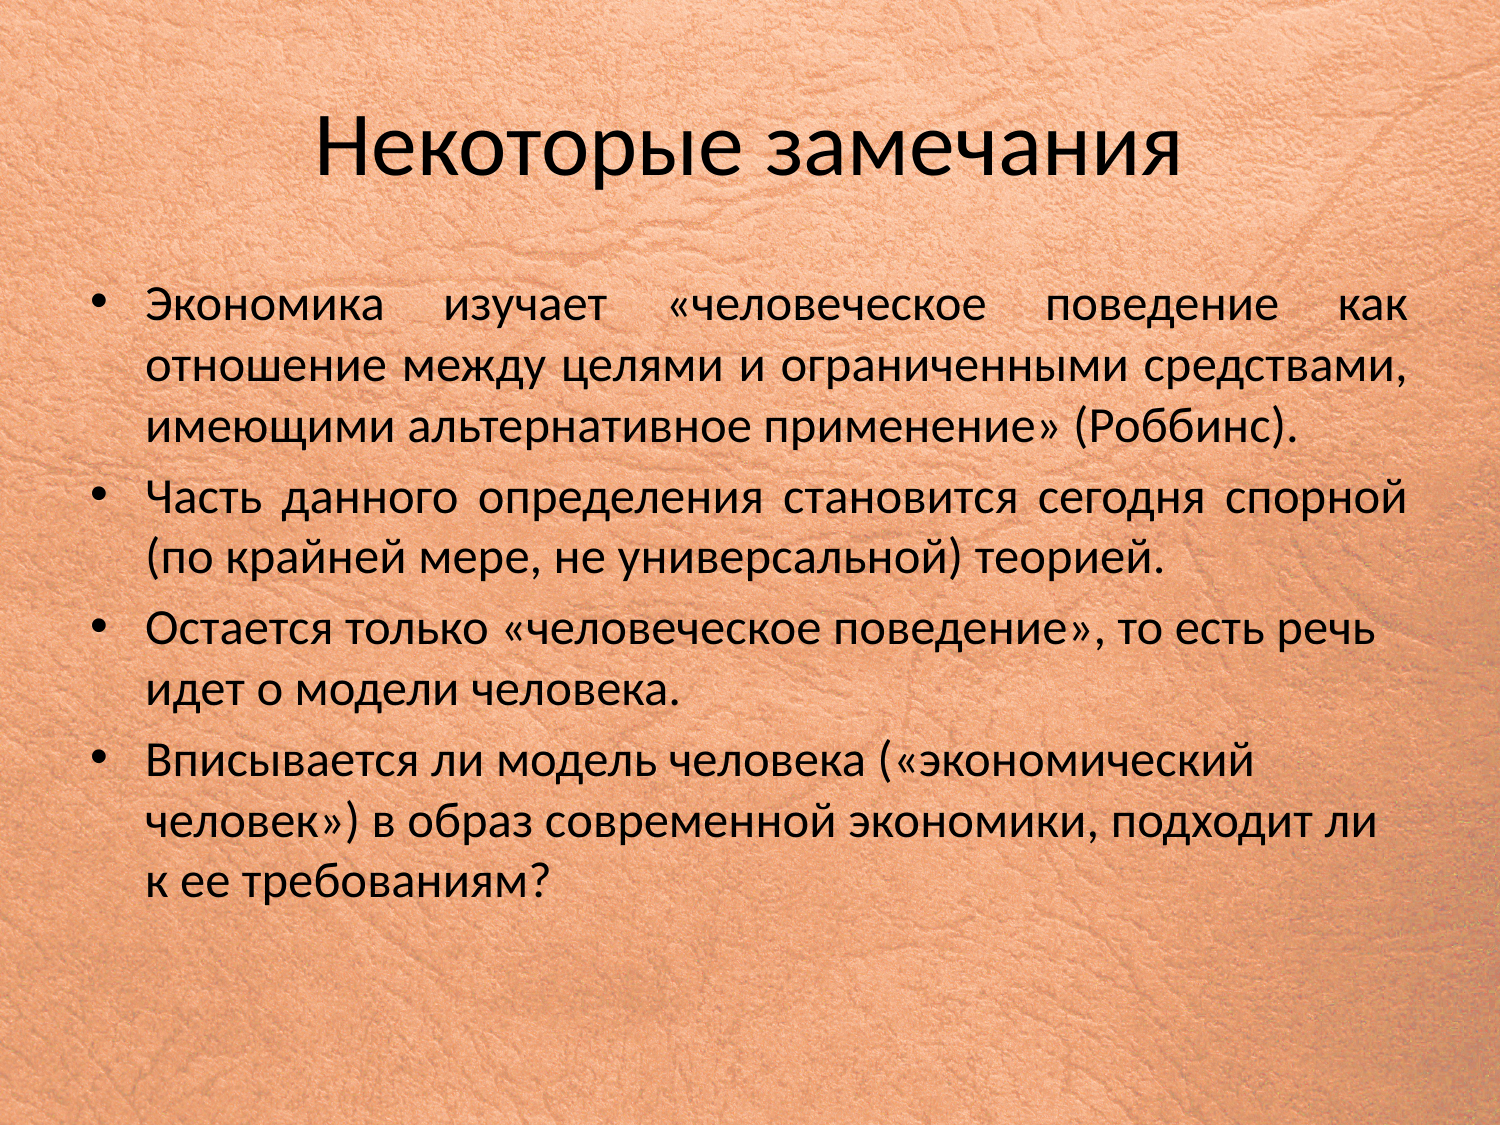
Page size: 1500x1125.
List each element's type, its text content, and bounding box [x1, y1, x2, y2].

list Экономика изучает «человеческое поведение как отношение между целями и ограниченными средствами, имеющими альтернативное применение» (Роббинс). Часть данного определения становится сегодня спорной (по крайней мере, не универсальной) теорией. Остается только «человеческое поведение», то есть речь идет о модели человека. Вписывается ли модель человека («экономический человек») в образ современной экономики, подходит ли к ее требованиям? [75, 262, 1425, 953]
title Некоторые замечания [75, 45, 1425, 233]
